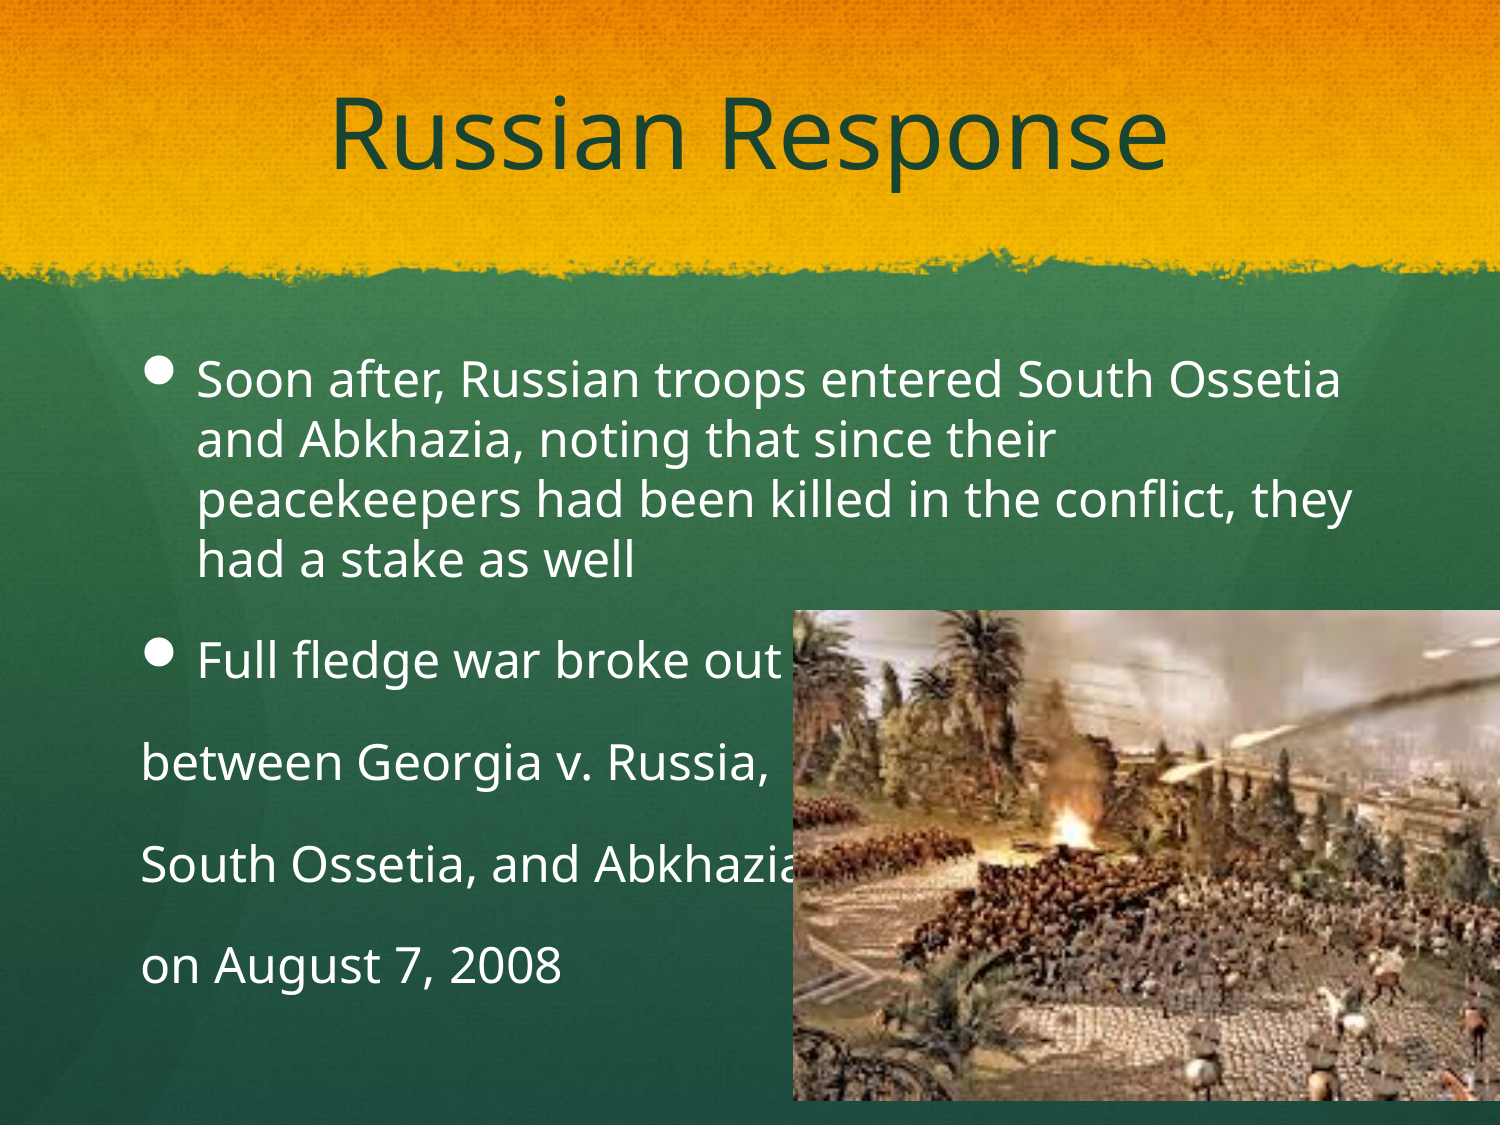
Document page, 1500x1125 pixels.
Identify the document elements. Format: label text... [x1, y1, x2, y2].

list Soon after, Russian troops entered South Ossetia and Abkhazia, noting that since their peacekeepers had been killed in the conflict, they had a stake as well Full fledge war broke out between Georgia v. Russia, South Ossetia, and Abkhazia on August 7, 2008 [125, 339, 1375, 1037]
title Russian Response [125, 13, 1375, 246]
picture [0, 0, 1500, 1125]
